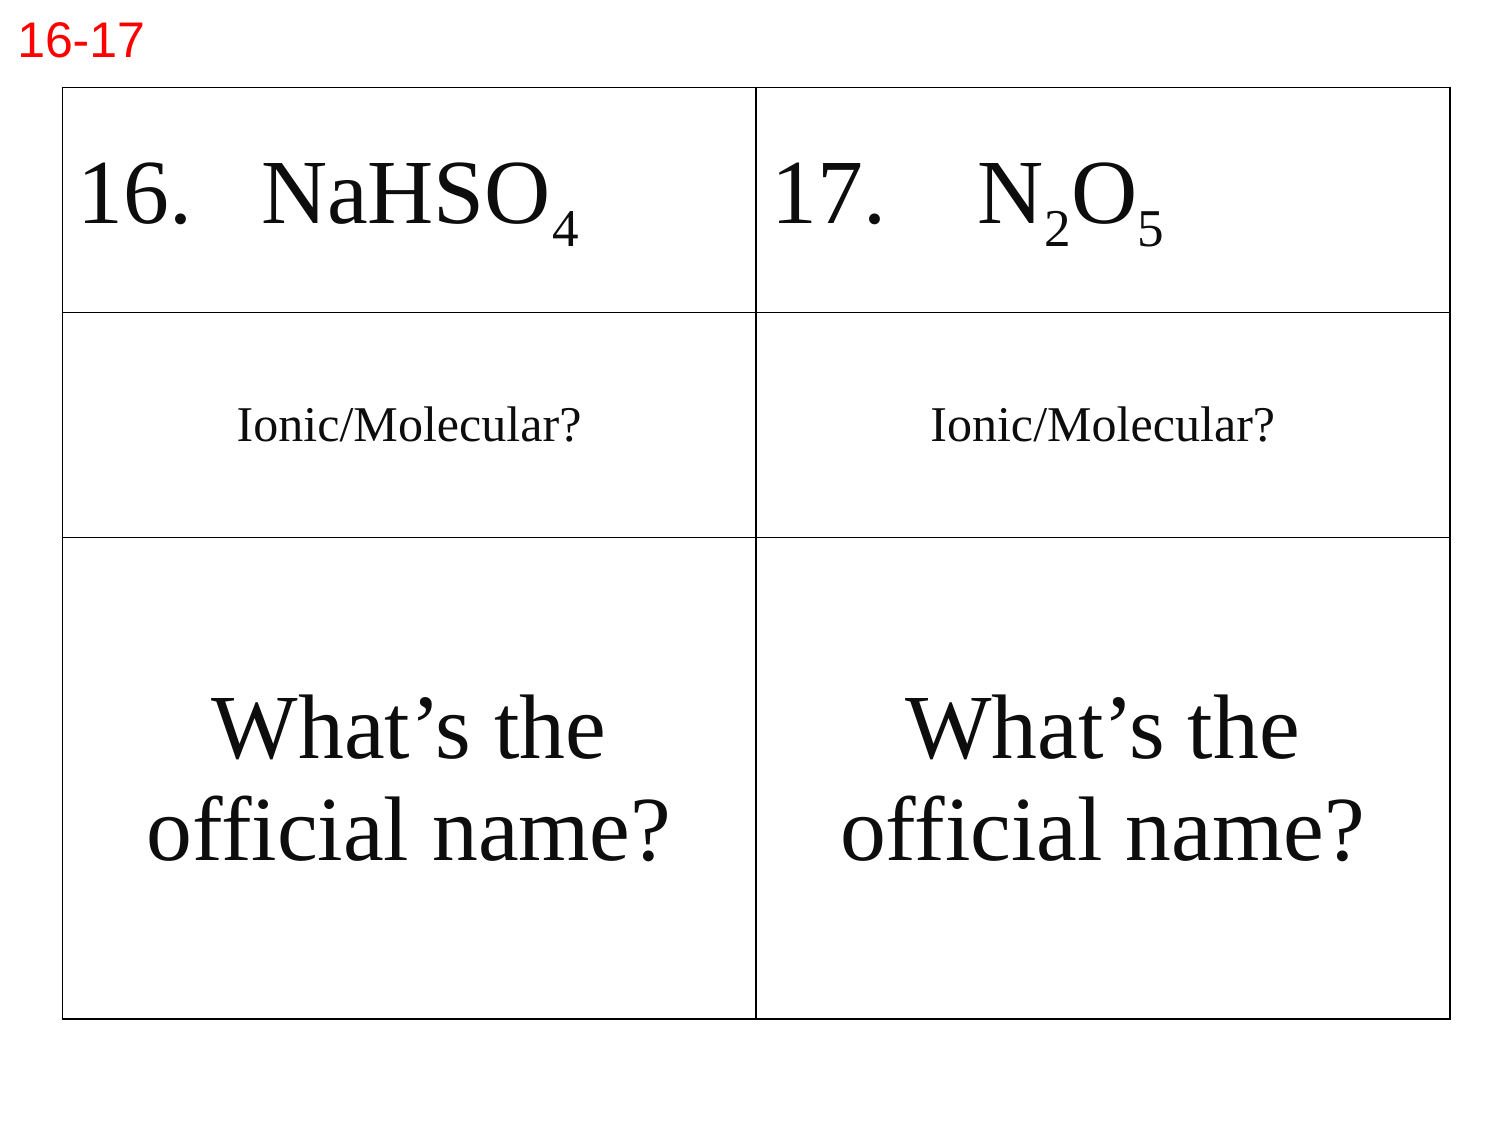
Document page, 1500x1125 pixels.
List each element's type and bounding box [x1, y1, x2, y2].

table_header [757, 88, 1449, 312]
table_cell [757, 313, 1449, 537]
table_cell [63, 538, 755, 1018]
text_box [0, 0, 163, 75]
table_header [63, 88, 755, 312]
table_cell [63, 313, 755, 537]
table_cell [757, 538, 1449, 1018]
